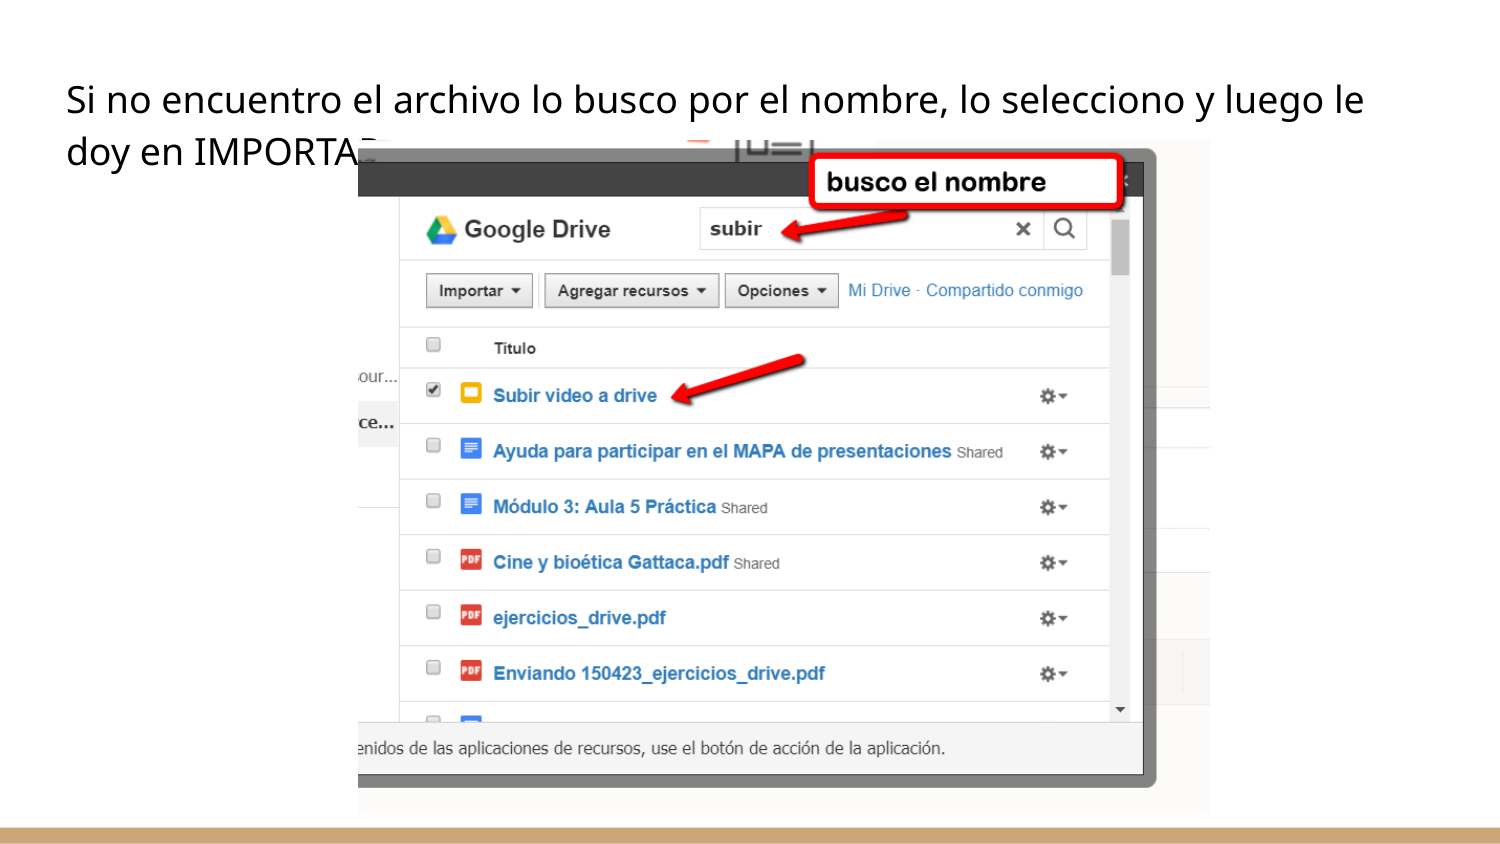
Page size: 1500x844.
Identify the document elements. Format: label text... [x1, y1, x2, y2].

list Si no encuentro el archivo lo busco por el nombre, lo selecciono y luego le doy en IMPORTAR [51, 54, 1449, 114]
picture [358, 140, 1211, 814]
